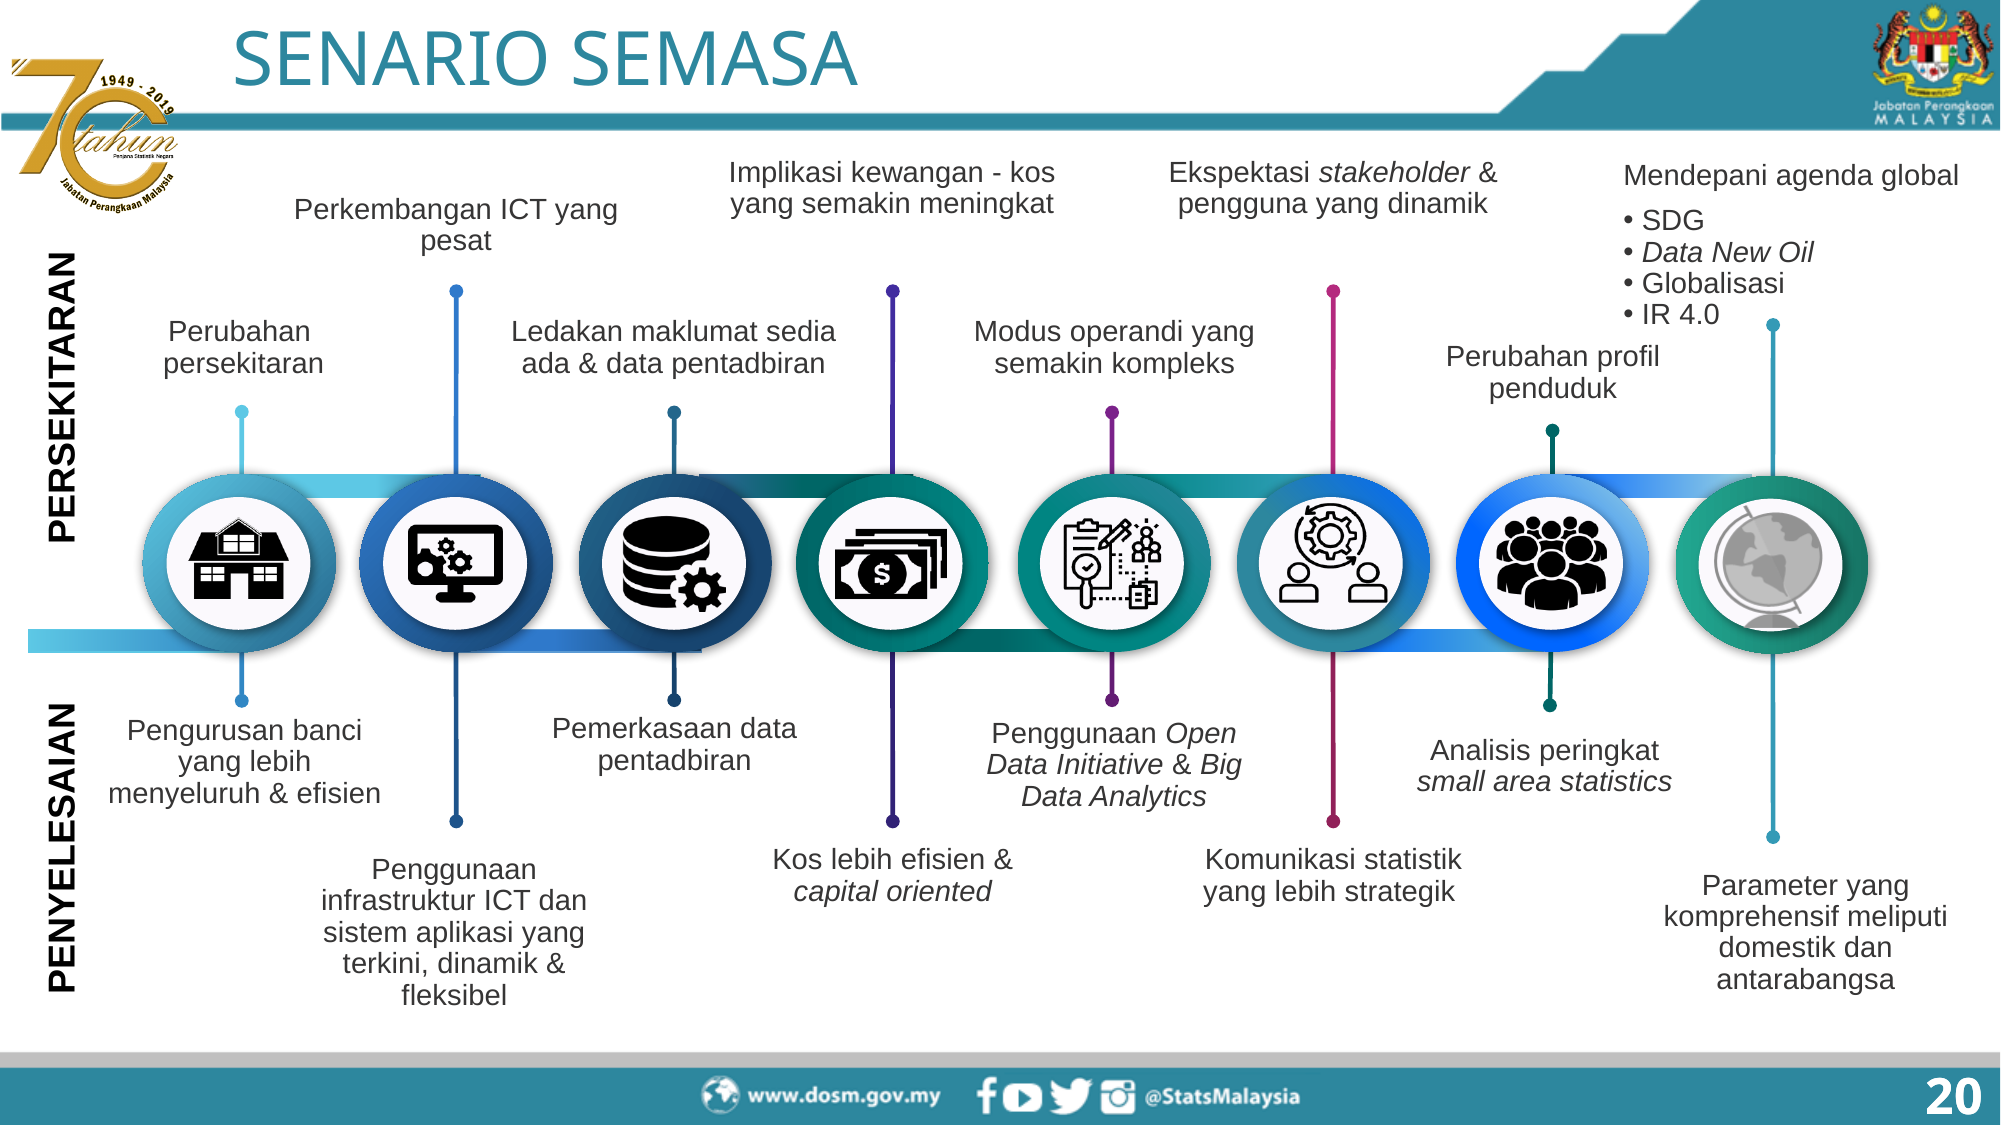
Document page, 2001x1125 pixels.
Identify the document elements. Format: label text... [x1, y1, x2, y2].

text_box SENARIO SEMASA [217, 3, 1487, 108]
picture [0, 0, 2001, 1125]
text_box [28, 157, 2000, 1020]
